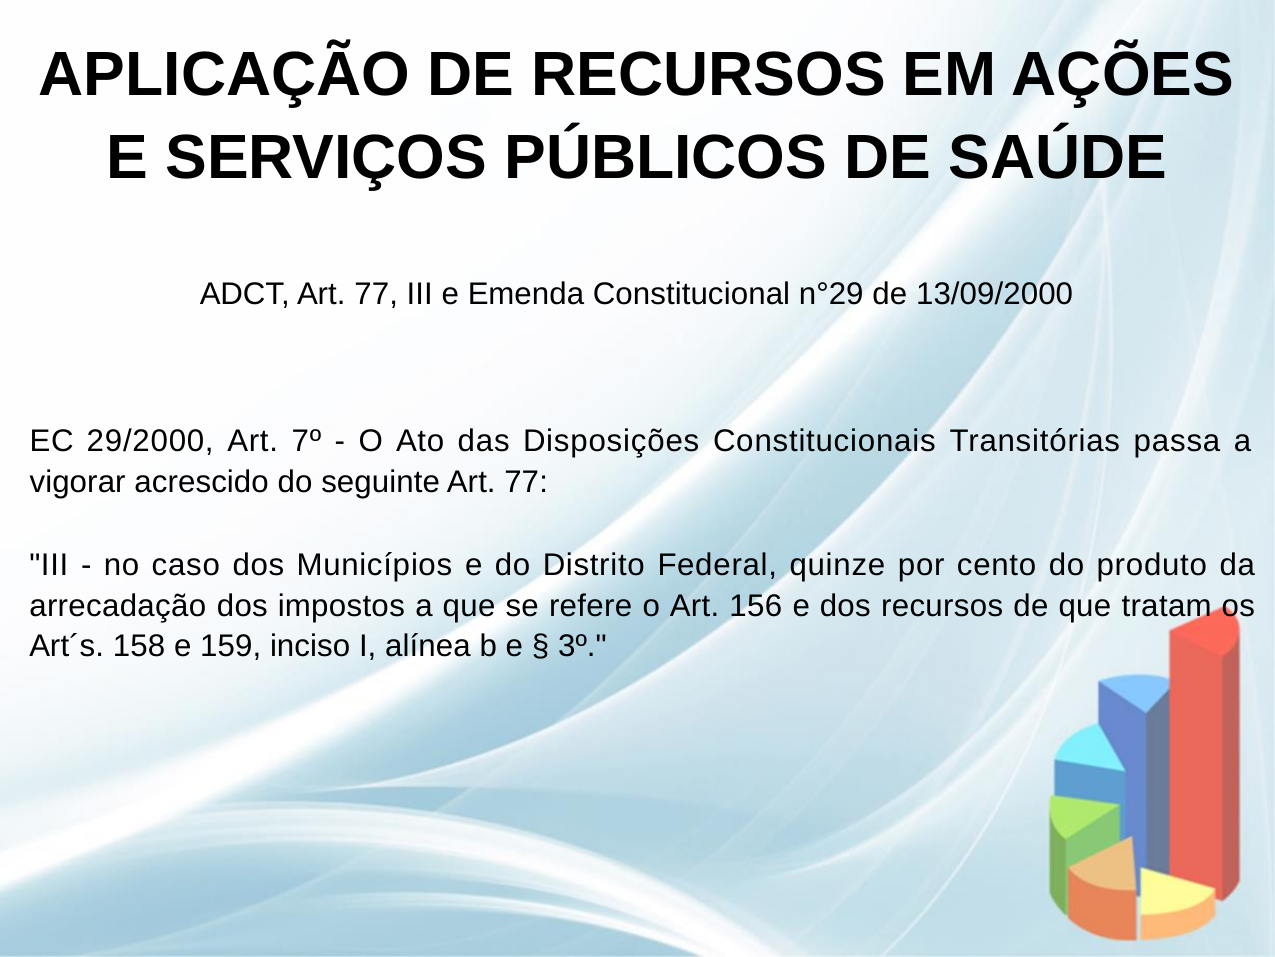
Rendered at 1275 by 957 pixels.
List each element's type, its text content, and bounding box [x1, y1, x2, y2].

text_box APLICAÇÃO DE RECURSOS EM AÇÕES E SERVIÇOS PÚBLICOS DE SAÚDE [38, 37, 1262, 192]
text_box ADCT, Art. 77, III e Emenda Constitucional n°29 de 13/09/2000 [199, 276, 1101, 312]
text_box "III - no caso dos Municípios e do Distrito Federal, quinze por cento do produto da arrecadação dos impostos a que se refere o Art. 156 e dos recursos de que tratam os Art´s. 158 e 159, inciso I, alínea b e § 3º." [29, 546, 1271, 663]
text_box EC 29/2000, Art. 7º - O Ato das Disposições Constitucionais Transitórias passa a vigorar acrescido do seguinte Art. 77: [29, 422, 1271, 500]
text_box [0, 0, 1275, 957]
